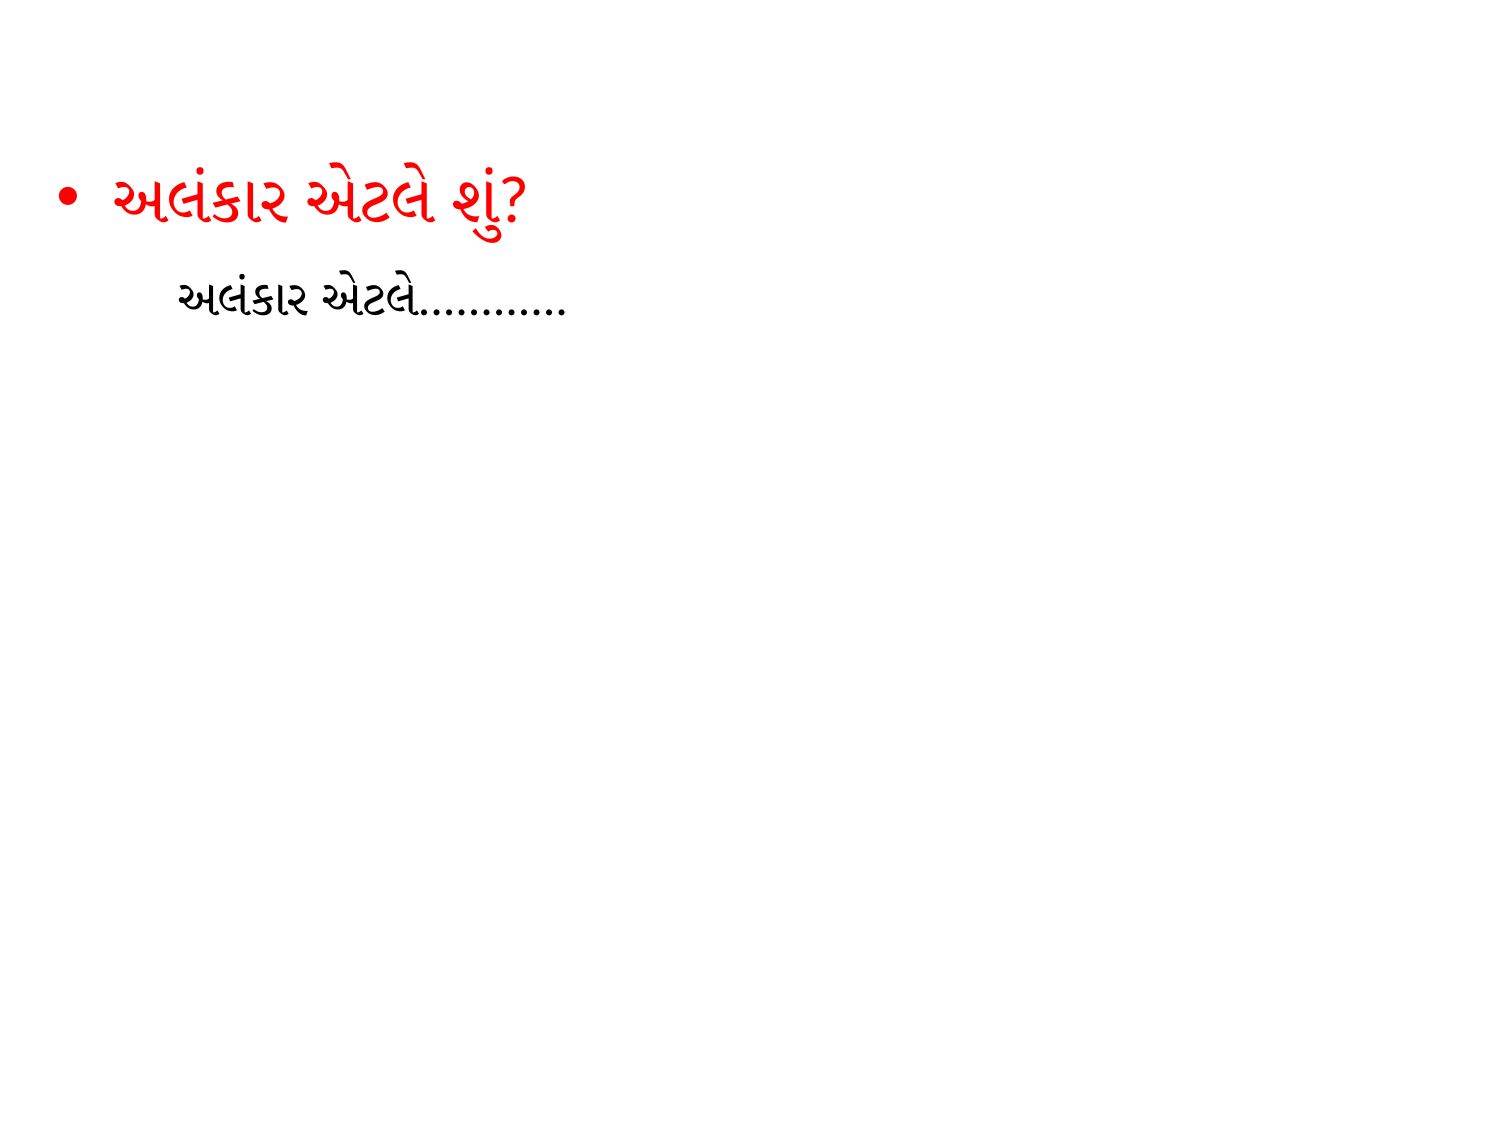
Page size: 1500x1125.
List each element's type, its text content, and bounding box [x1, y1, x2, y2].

list અલંકાર એટલે શું? અલંકાર એટલે............ [41, 54, 1459, 1083]
